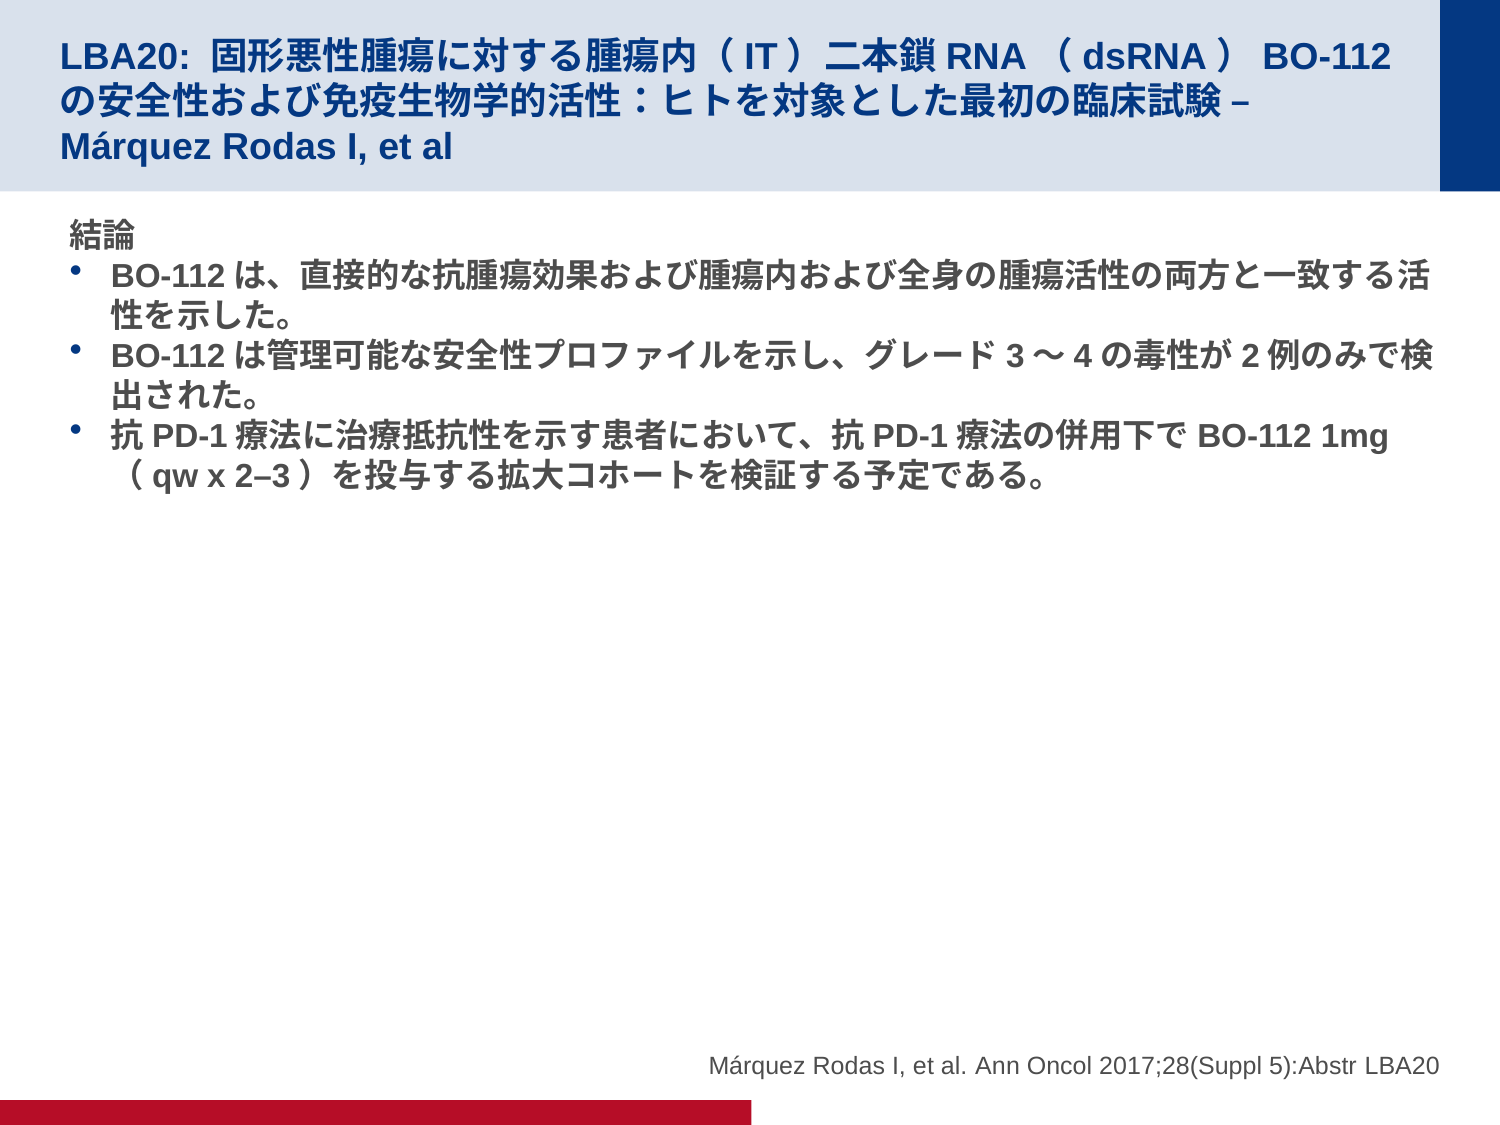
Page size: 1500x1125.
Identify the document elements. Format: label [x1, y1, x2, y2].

text_box [69, 207, 1446, 268]
list [631, 999, 1441, 1080]
title [59, 29, 1412, 162]
